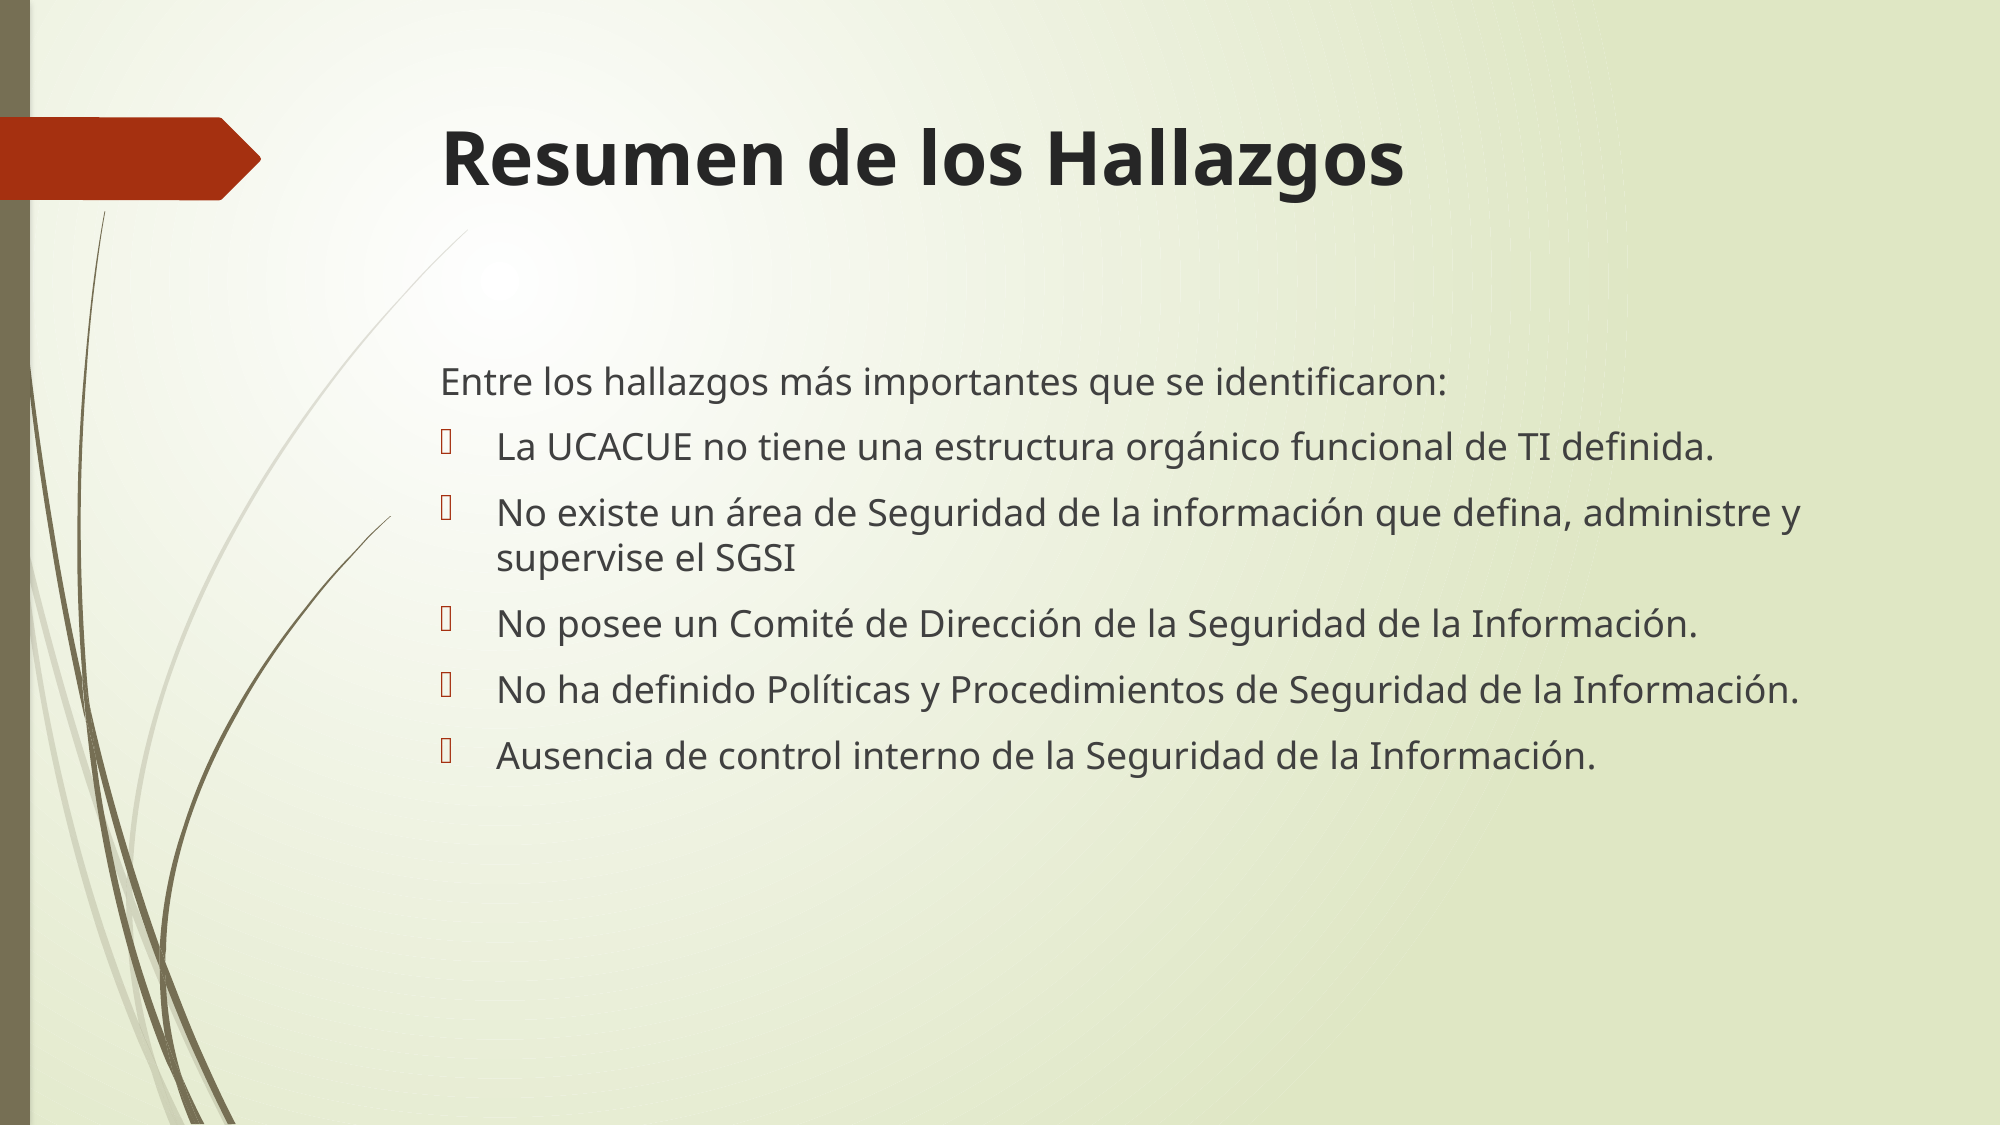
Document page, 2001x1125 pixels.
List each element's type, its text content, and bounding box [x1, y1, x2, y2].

title Resumen de los Hallazgos [425, 102, 1888, 313]
list Entre los hallazgos más importantes que se identificaron: La UCACUE no tiene una estructura orgánico funcional de TI definida. No existe un área de Seguridad de la información que defina, administre y supervise el SGSI No posee un Comité de Dirección de la Seguridad de la Información. No ha definido Políticas y Procedimientos de Seguridad de la Información. Ausencia de control interno de la Seguridad de la Información. [424, 350, 1888, 970]
